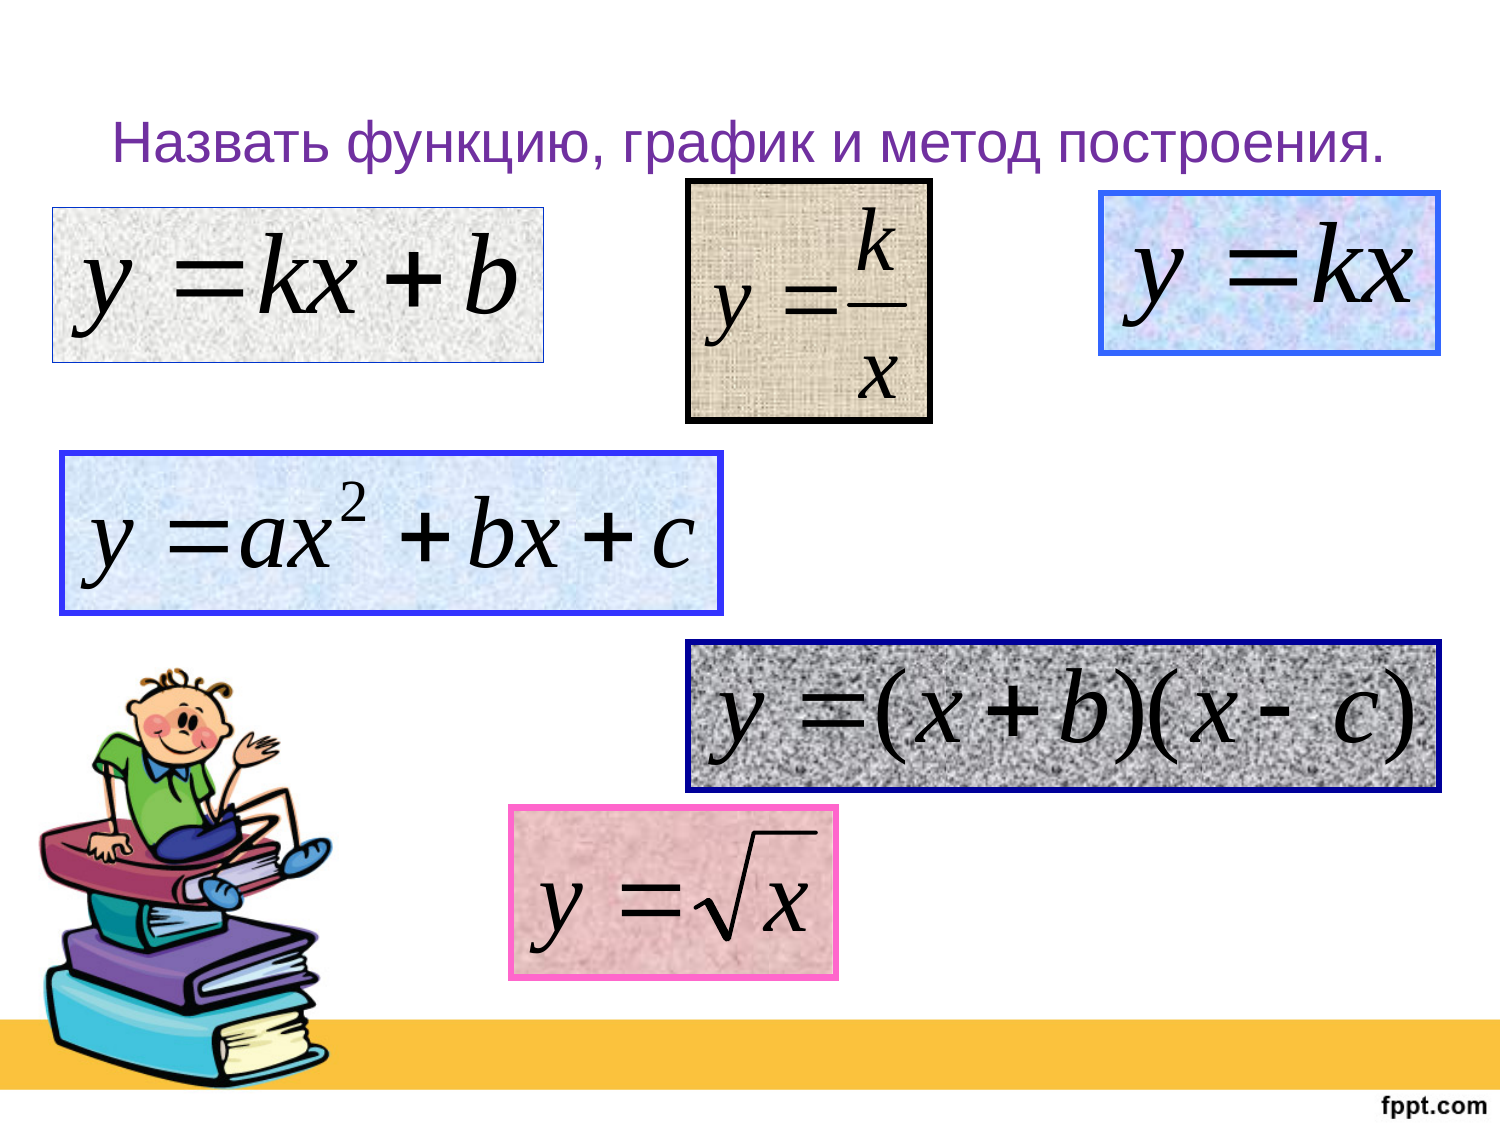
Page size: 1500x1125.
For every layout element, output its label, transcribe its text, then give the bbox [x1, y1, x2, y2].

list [52, 207, 544, 362]
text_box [64, 455, 718, 610]
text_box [690, 184, 928, 418]
picture [0, 0, 1500, 1125]
title Назвать функцию, график и метод построения. [74, 44, 1426, 233]
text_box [690, 644, 1437, 788]
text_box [513, 810, 833, 975]
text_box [1104, 196, 1436, 351]
